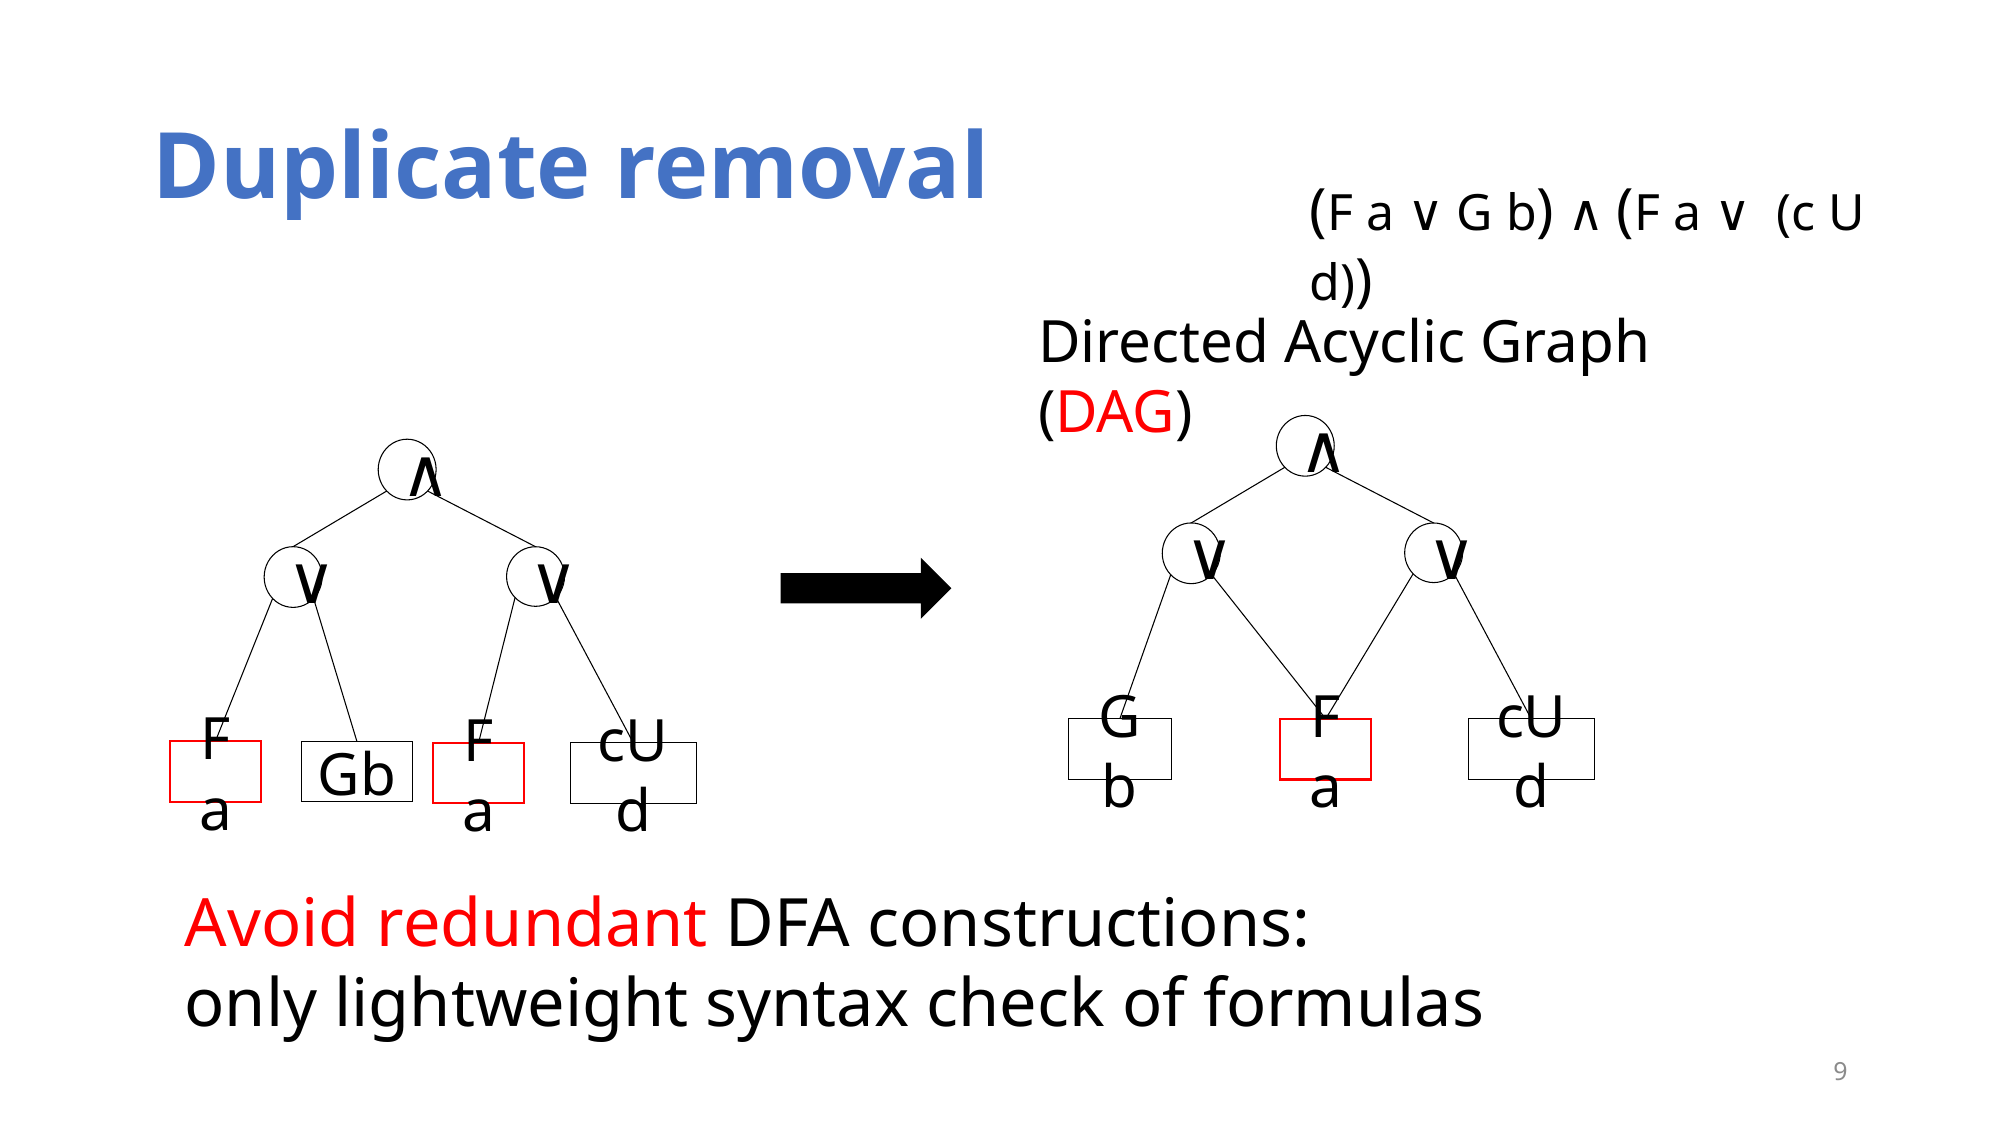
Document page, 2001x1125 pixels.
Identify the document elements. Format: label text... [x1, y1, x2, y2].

text_box Directed Acyclic Graph (DAG) [1023, 296, 1806, 452]
title Duplicate removal [137, 59, 1863, 278]
slide_number 9 [1412, 1042, 1863, 1103]
text_box (F a ∨ G b) ∧ (F a ∨ (c U d)) [1294, 164, 1930, 320]
text_box Avoid redundant DFA constructions: only lightweight syntax check of formulas [169, 872, 1806, 1047]
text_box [169, 439, 697, 804]
text_box [780, 557, 952, 619]
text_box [1068, 415, 1595, 780]
